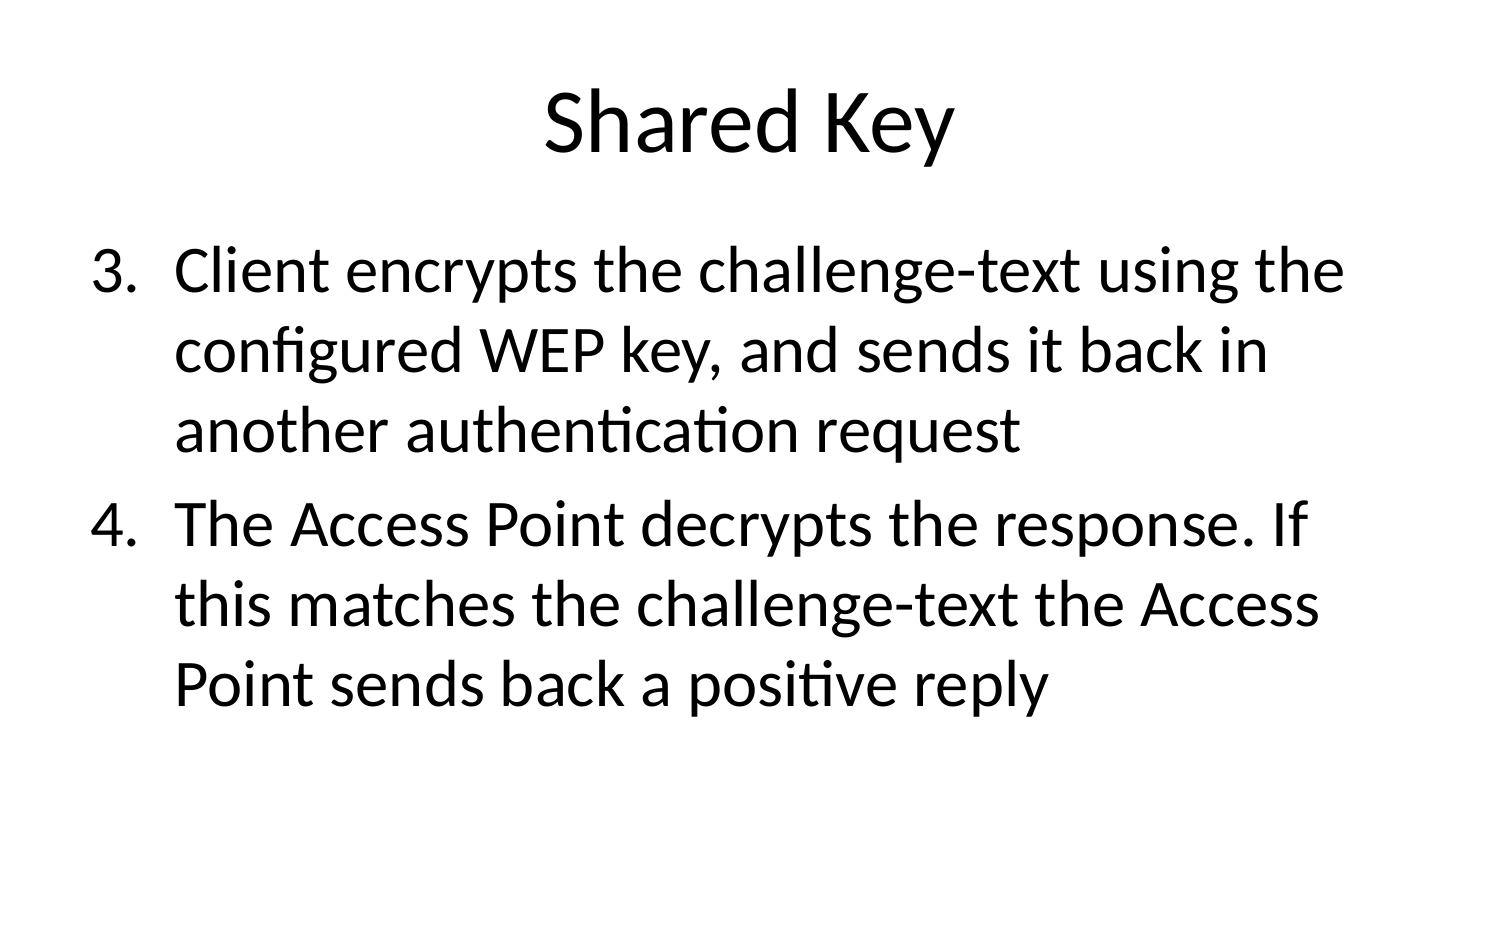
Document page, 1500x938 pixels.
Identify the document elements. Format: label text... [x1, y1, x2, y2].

list Client encrypts the challenge-text using the configured WEP key, and sends it back in another authentication request The Access Point decrypts the response. If this matches the challenge-text the Access Point sends back a positive reply [75, 218, 1425, 838]
title Shared Key [75, 37, 1425, 194]
